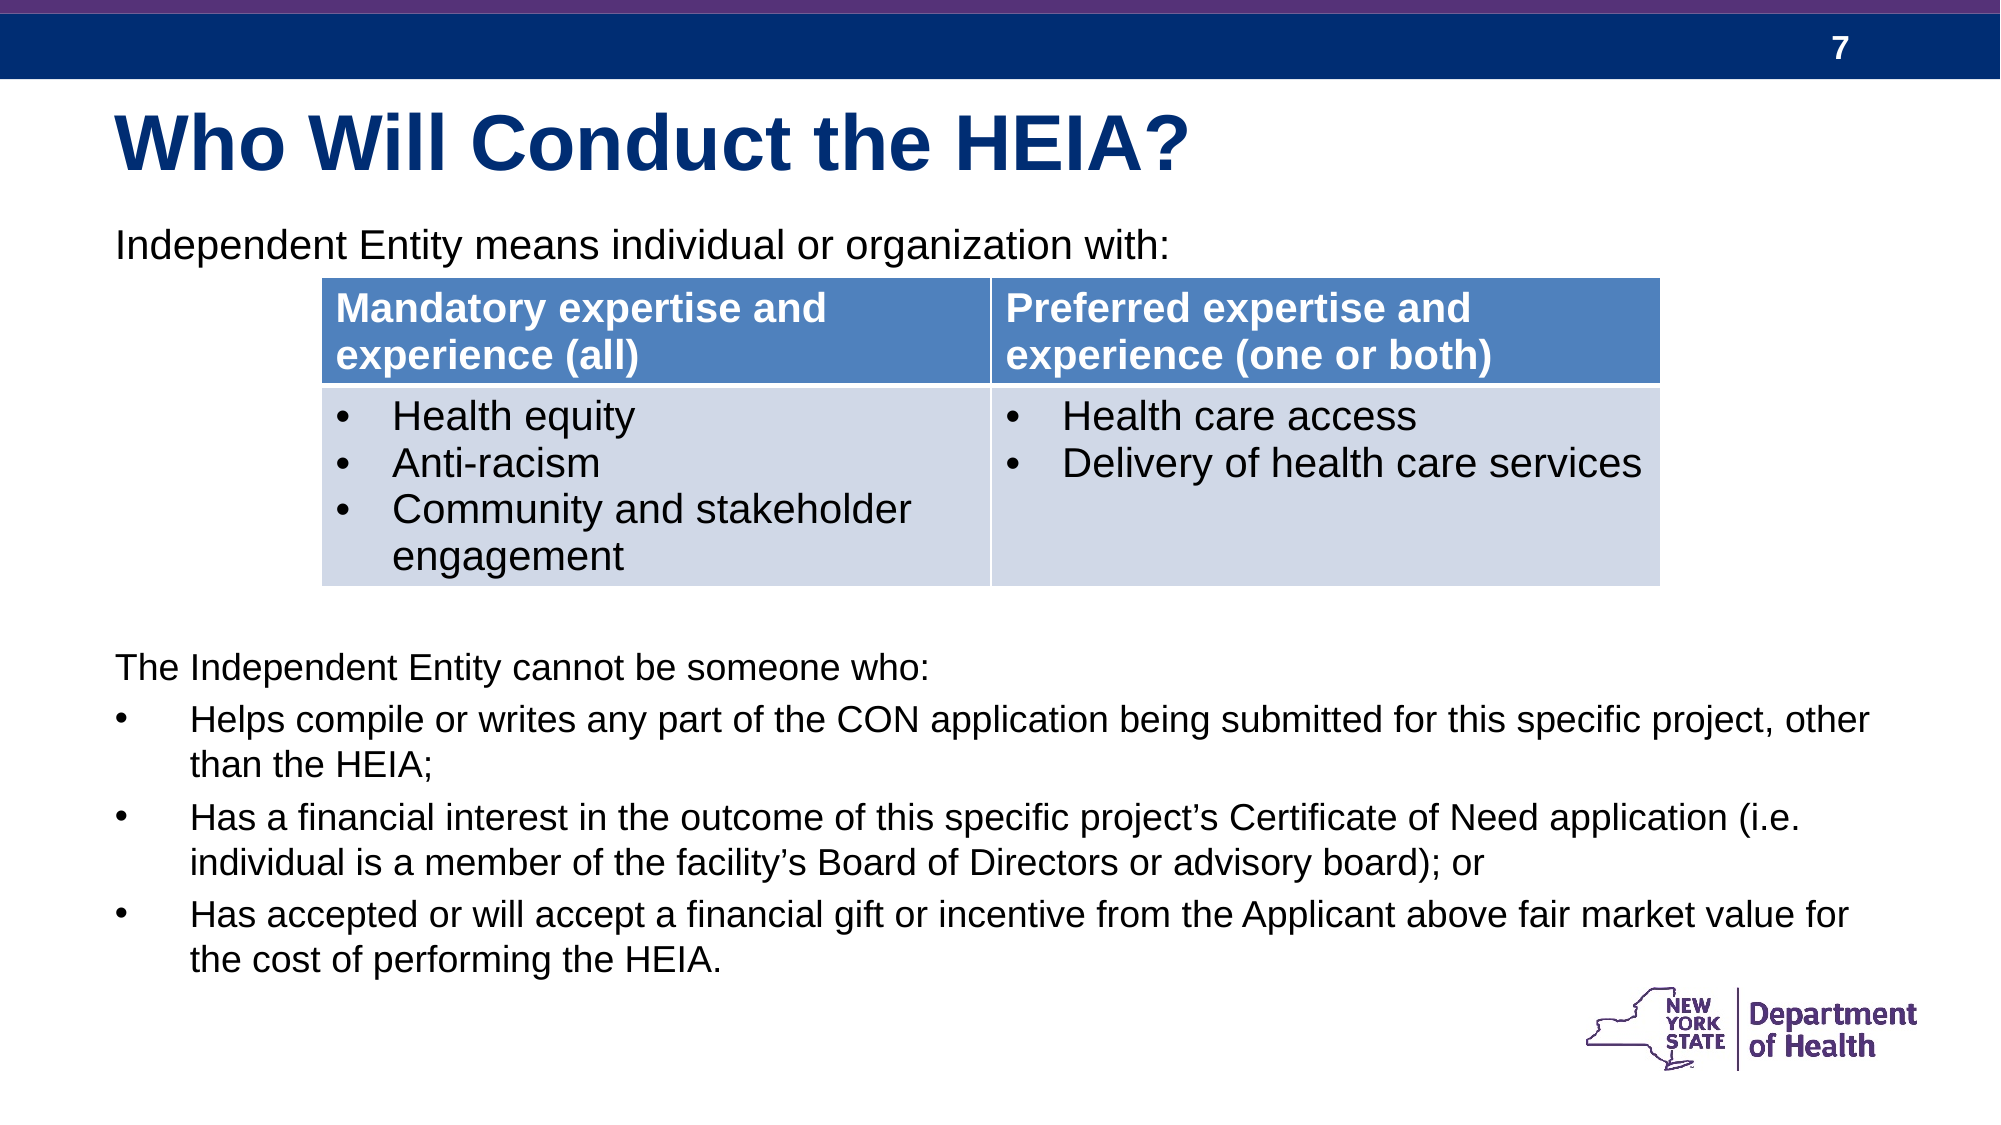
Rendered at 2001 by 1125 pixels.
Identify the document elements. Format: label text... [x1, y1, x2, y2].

table_header Mandatory expertise and experience (all) [322, 278, 990, 383]
title Who Will Conduct the HEIA? [99, 45, 1900, 210]
table_cell Health equity Anti-racism Community and stakeholder engagement [322, 388, 990, 586]
table_cell Health care access Delivery of health care services [992, 388, 1660, 586]
picture [1586, 987, 1917, 1071]
list Independent Entity means individual or organization with: The Independent Entity cannot be someone who: Helps compile or writes any part of the CON application being submitted for this specific project, other than the HEIA; Has a financial interest in the outcome of this specific project’s Certificate of Need application (i.e. individual is a member of the facility’s Board of Directors or advisory board); or Has accepted or will accept a financial gift or incentive from the Applicant above fair market value for the cost of performing the HEIA. [99, 210, 1900, 1062]
table_header Preferred expertise and experience (one or both) [992, 278, 1660, 383]
